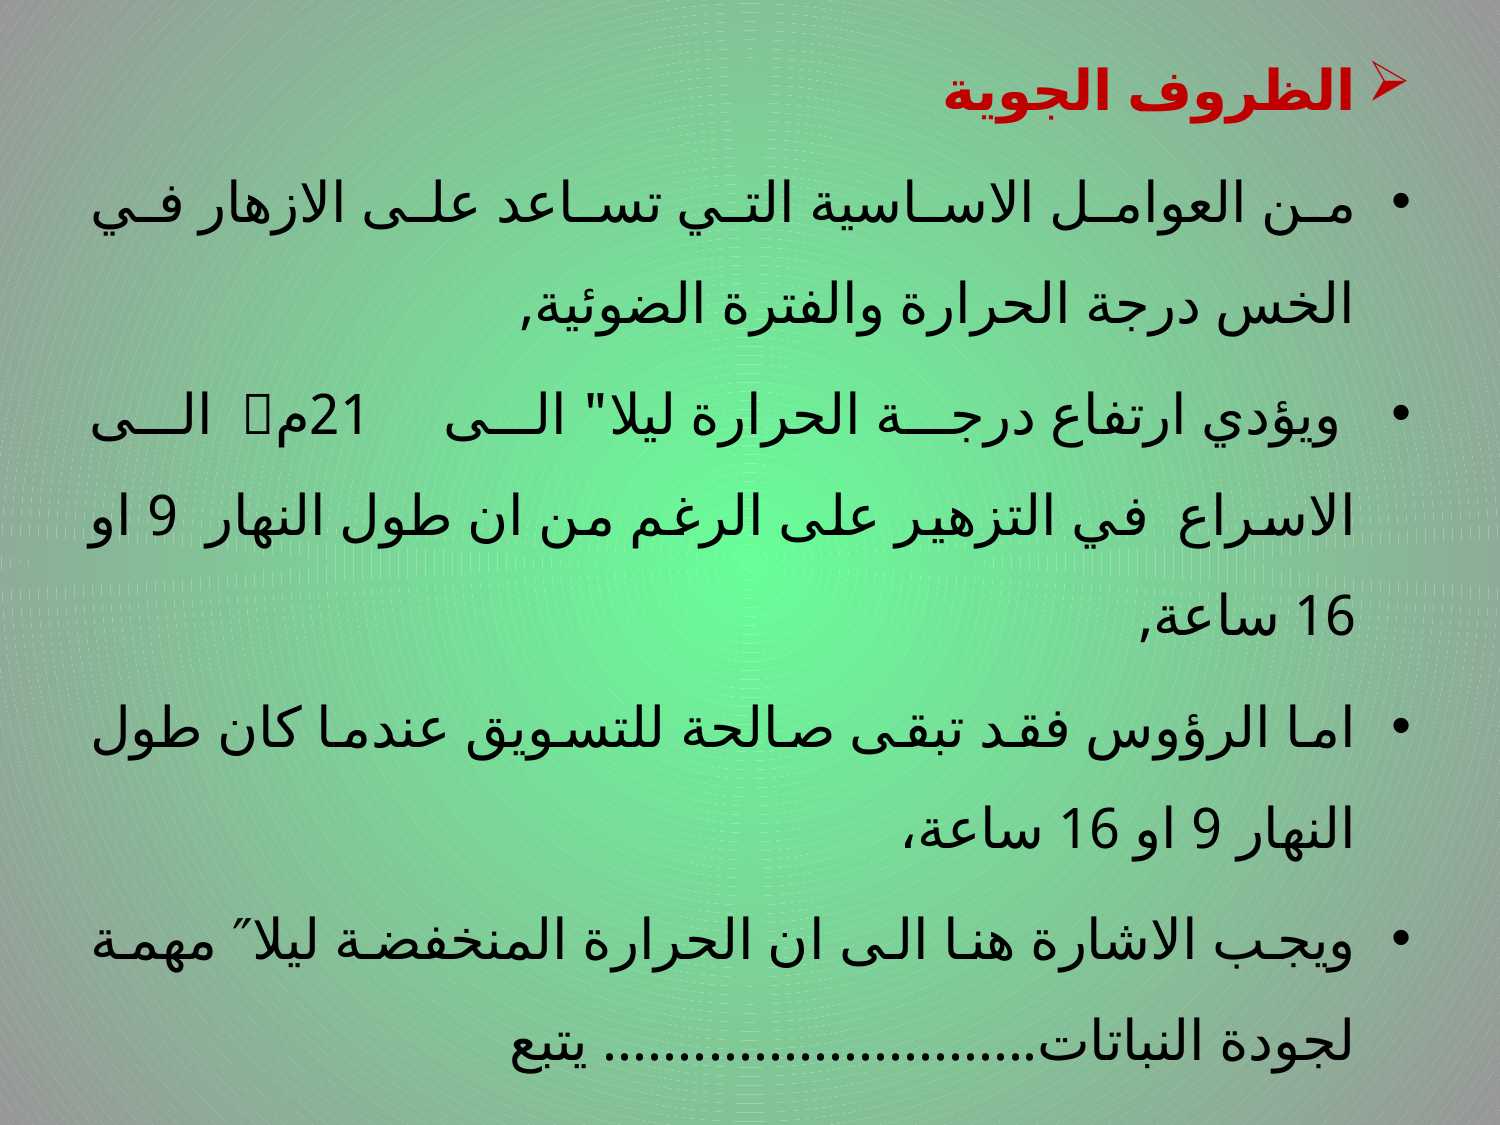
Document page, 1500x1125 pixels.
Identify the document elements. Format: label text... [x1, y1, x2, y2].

list الظروف الجوية من العوامل الاساسية التي تساعد على الازهار في الخس درجة الحرارة والفترة الضوئية, ويؤدي ارتفاع درجة الحرارة ليلا" الى 21م الى الاسراع في التزهير على الرغم من ان طول النهار 9 او 16 ساعة, اما الرؤوس فقد تبقى صالحة للتسويق عندما كان طول النهار 9 او 16 ساعة، ويجب الاشارة هنا الى ان الحرارة المنخفضة ليلا″ مهمة لجودة النباتات............................. يتبع [75, 37, 1425, 1088]
